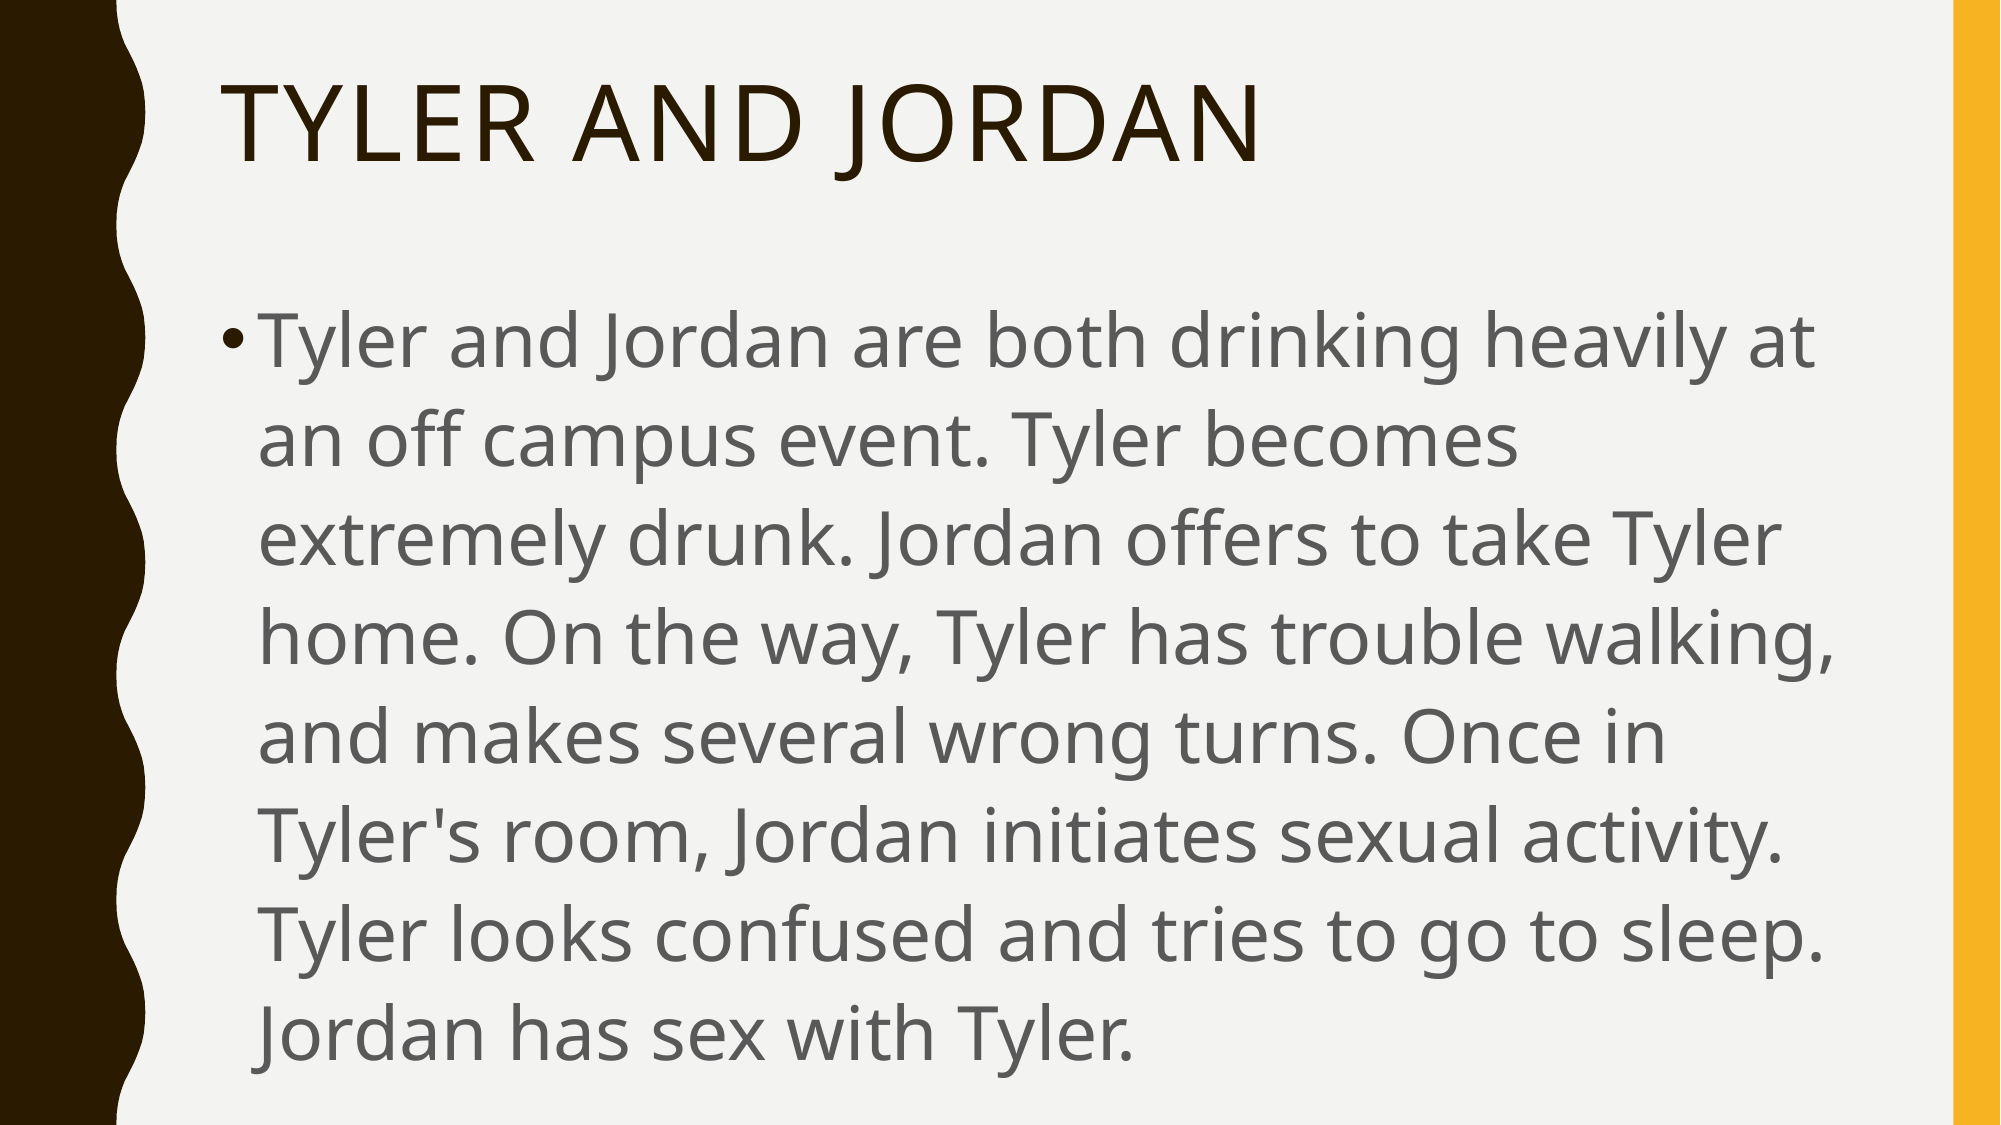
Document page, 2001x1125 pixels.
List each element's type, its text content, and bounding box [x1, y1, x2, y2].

title Tyler and Jordan [205, 62, 1875, 276]
list Tyler and Jordan are both drinking heavily at an off campus event. Tyler becomes extremely drunk. Jordan offers to take Tyler home. On the way, Tyler has trouble walking, and makes several wrong turns. Once in Tyler's room, Jordan initiates sexual activity. Tyler looks confused and tries to go to sleep. Jordan has sex with Tyler. [205, 276, 1875, 1016]
